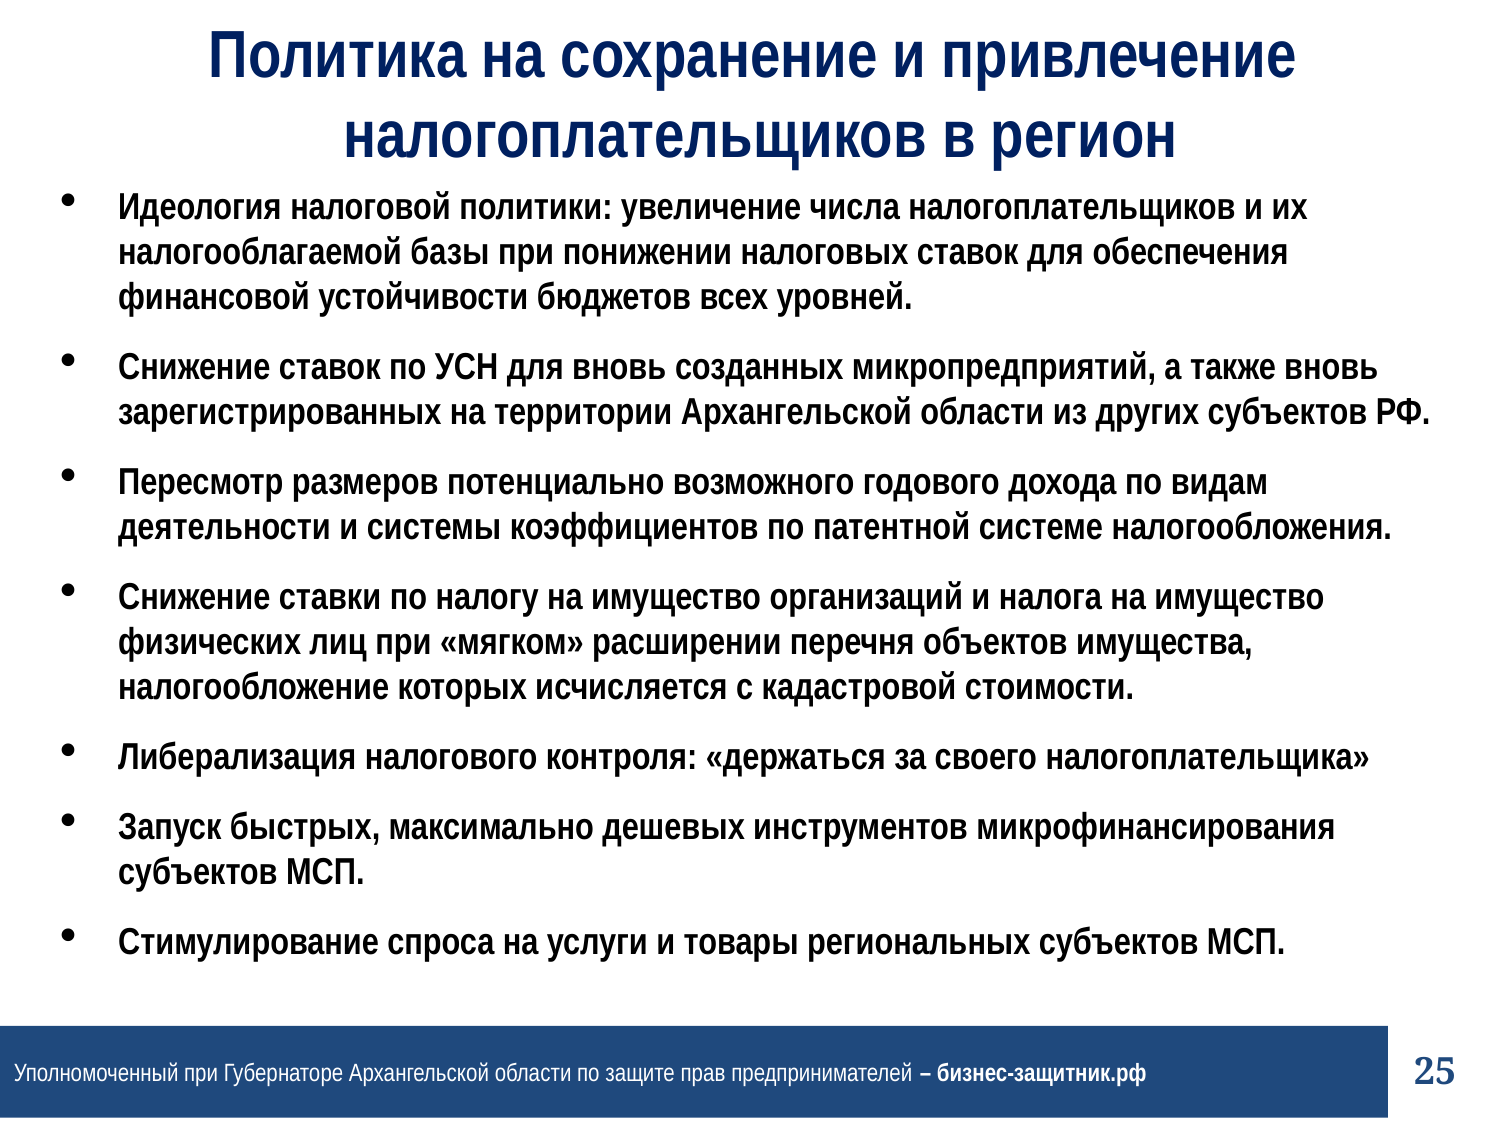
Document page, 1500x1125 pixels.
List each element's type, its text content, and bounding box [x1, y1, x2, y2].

text_box Политика на сохранение и привлечение налогоплательщиков в регион [87, 3, 1435, 174]
text_box Идеология налоговой политики: увеличение числа налогоплательщиков и их налогооблагаемой базы при понижении налоговых ставок для обеспечения финансовой устойчивости бюджетов всех уровней. Снижение ставок по УСН для вновь созданных микропредприятий, а также вновь зарегистрированных на территории Архангельской области из других субъектов РФ. Пересмотр размеров потенциально возможного годового дохода по видам деятельности и системы коэффициентов по патентной системе налогообложения. Снижение ставки по налогу на имущество организаций и налога на имущество физических лиц при «мягком» расширении перечня объектов имущества, налогообложение которых исчисляется с кадастровой стоимости. Либерализация налогового контроля: «держаться за своего налогоплательщика» Запуск быстрых, максимально дешевых инструментов микрофинансирования субъектов МСП. Стимулирование спроса на услуги и товары региональных субъектов МСП. [47, 174, 1453, 970]
text_box [0, 0, 1500, 75]
text_box Уполномоченный при Губернаторе Архангельской области по защите прав предпринимателей – бизнес-защитник.рф [0, 1025, 1388, 1118]
text_box 25 [1388, 1042, 1483, 1103]
